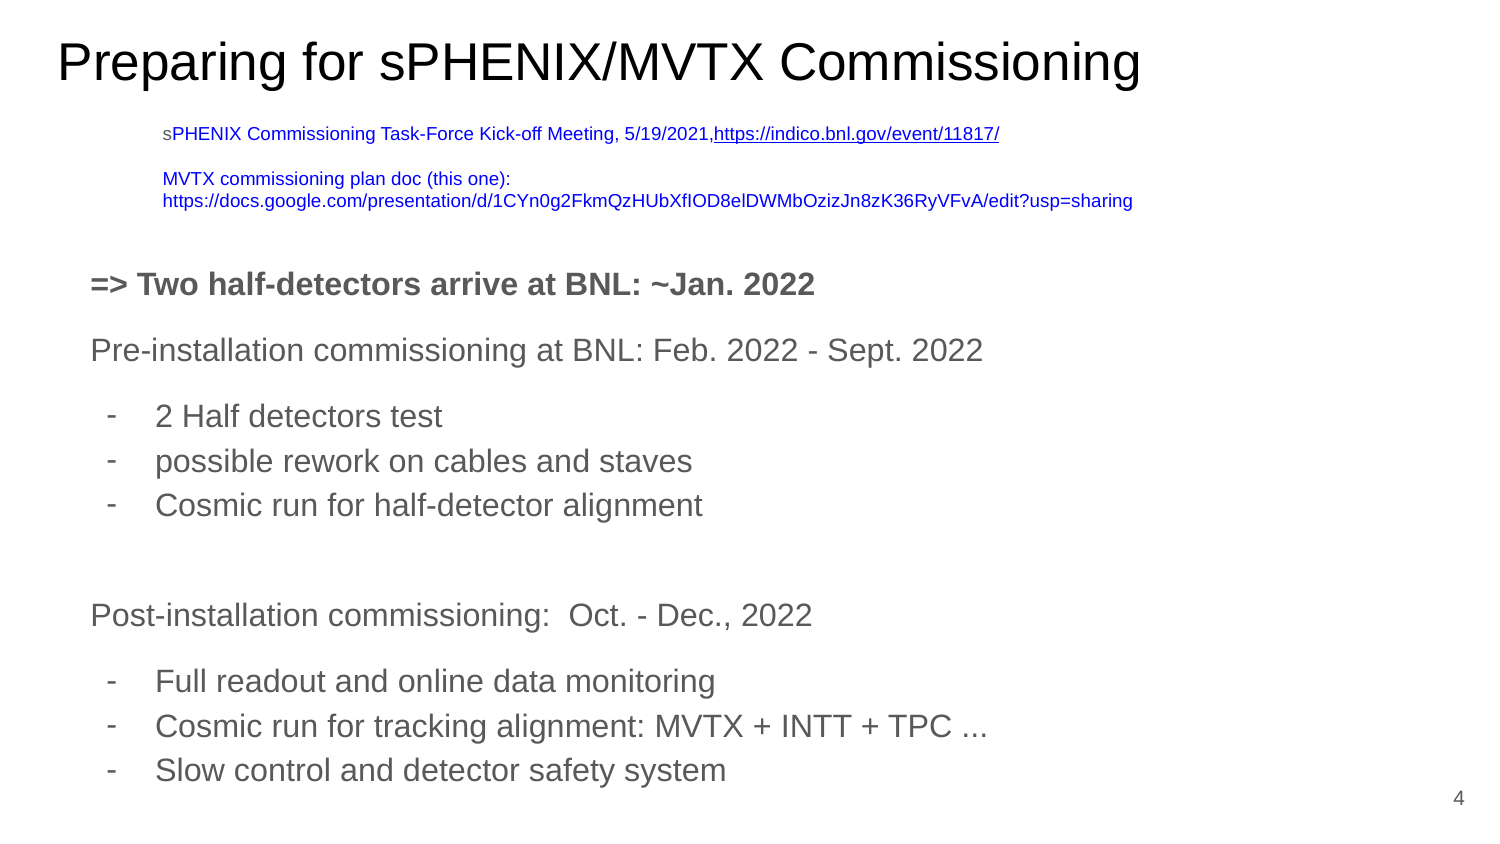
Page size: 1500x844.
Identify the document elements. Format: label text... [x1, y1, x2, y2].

slide_number ‹#› [1389, 764, 1480, 830]
title Preparing for sPHENIX/MVTX Commissioning [42, 12, 1441, 107]
text_box sPHENIX Commissioning Task-Force Kick-off Meeting, 5/19/2021,https://indico.bnl.gov/event/11817/ MVTX commissioning plan doc (this one): https://docs.google.com/presentation/d/1CYn0g2FkmQzHUbXfIOD8elDWMbOzizJn8zK36RyVFvA/edit?usp=sharing [147, 106, 1295, 227]
list => Two half-detectors arrive at BNL: ~Jan. 2022 Pre-installation commissioning at BNL: Feb. 2022 - Sept. 2022 2 Half detectors test possible rework on cables and staves Cosmic run for half-detector alignment Post-installation commissioning: Oct. - Dec., 2022 Full readout and online data monitoring Cosmic run for tracking alignment: MVTX + INTT + TPC ... Slow control and detector safety system [75, 242, 1474, 804]
